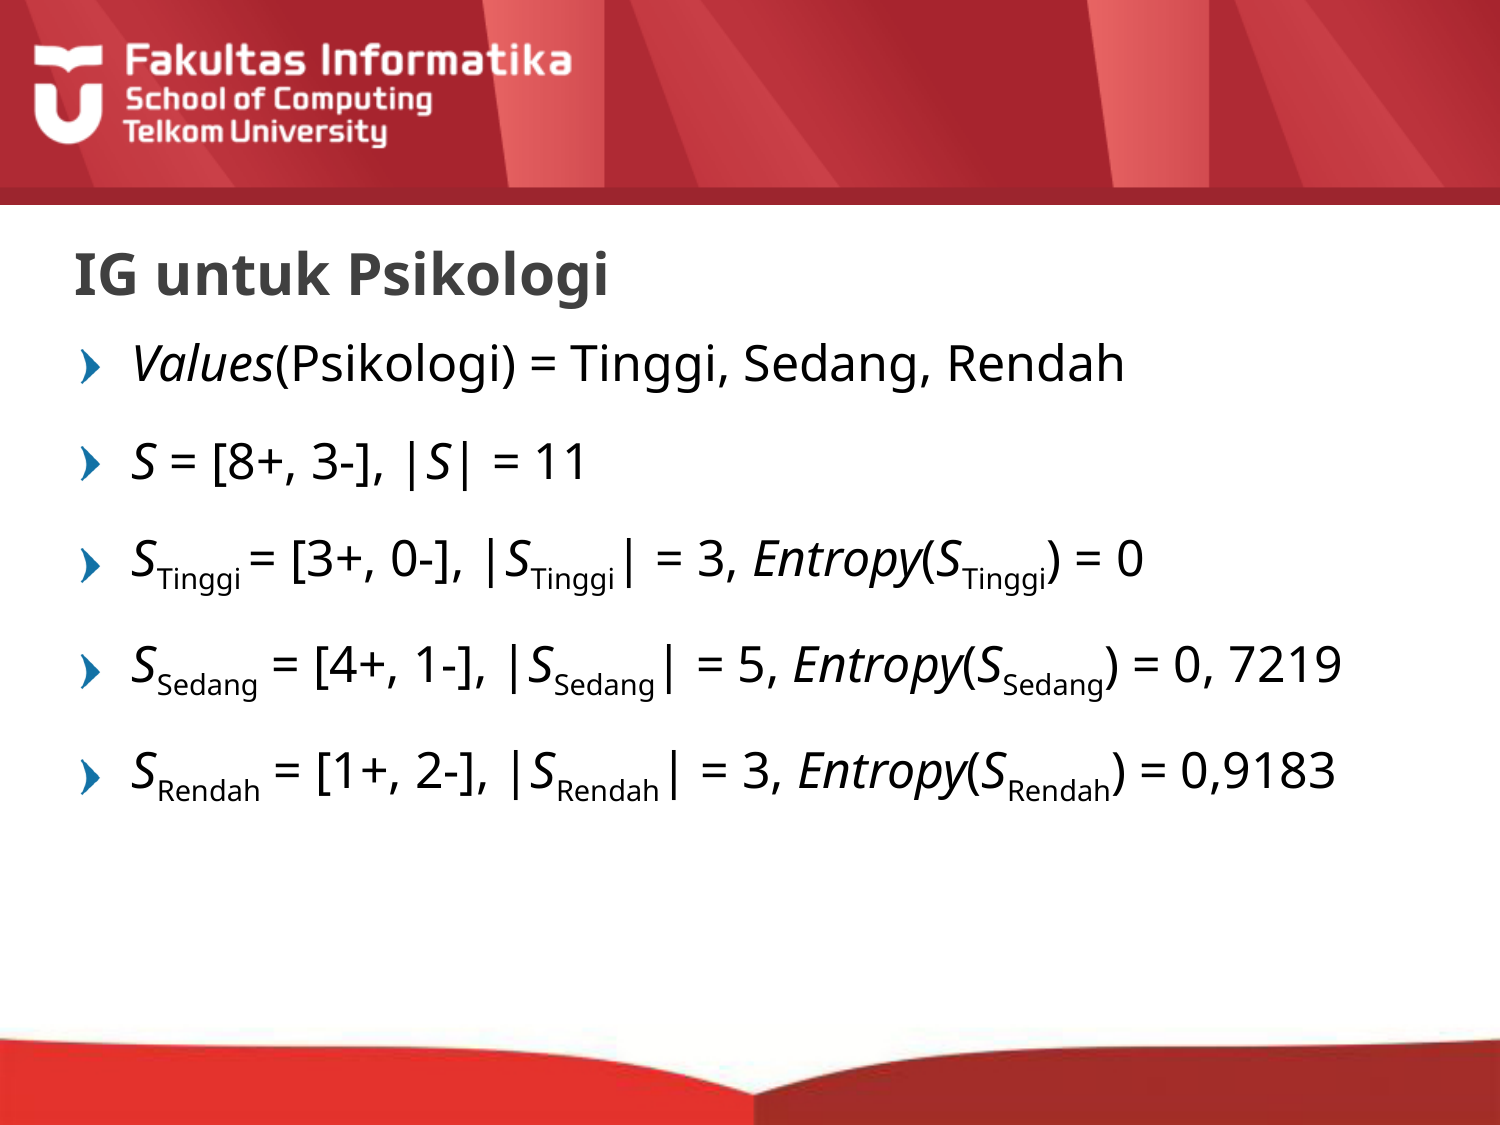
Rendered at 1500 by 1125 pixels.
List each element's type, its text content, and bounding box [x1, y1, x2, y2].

picture [74, 748, 104, 797]
picture [74, 338, 104, 386]
title IG untuk Psikologi [59, 219, 1426, 324]
list Values(Psikologi) = Tinggi, Sedang, Rendah S = [8+, 3-], |S| = 11 STinggi = [3+, 0-], |STinggi| = 3, Entropy(STinggi) = 0 SSedang = [4+, 1-], |SSedang| = 5, Entropy(SSedang) = 0, 7219 SRendah = [1+, 2-], |SRendah| = 3, Entropy(SRendah) = 0,9183 [59, 324, 1426, 990]
picture [0, 1024, 1500, 1125]
picture [74, 643, 104, 691]
picture [74, 435, 104, 483]
picture [0, 0, 1500, 205]
picture [74, 537, 104, 585]
